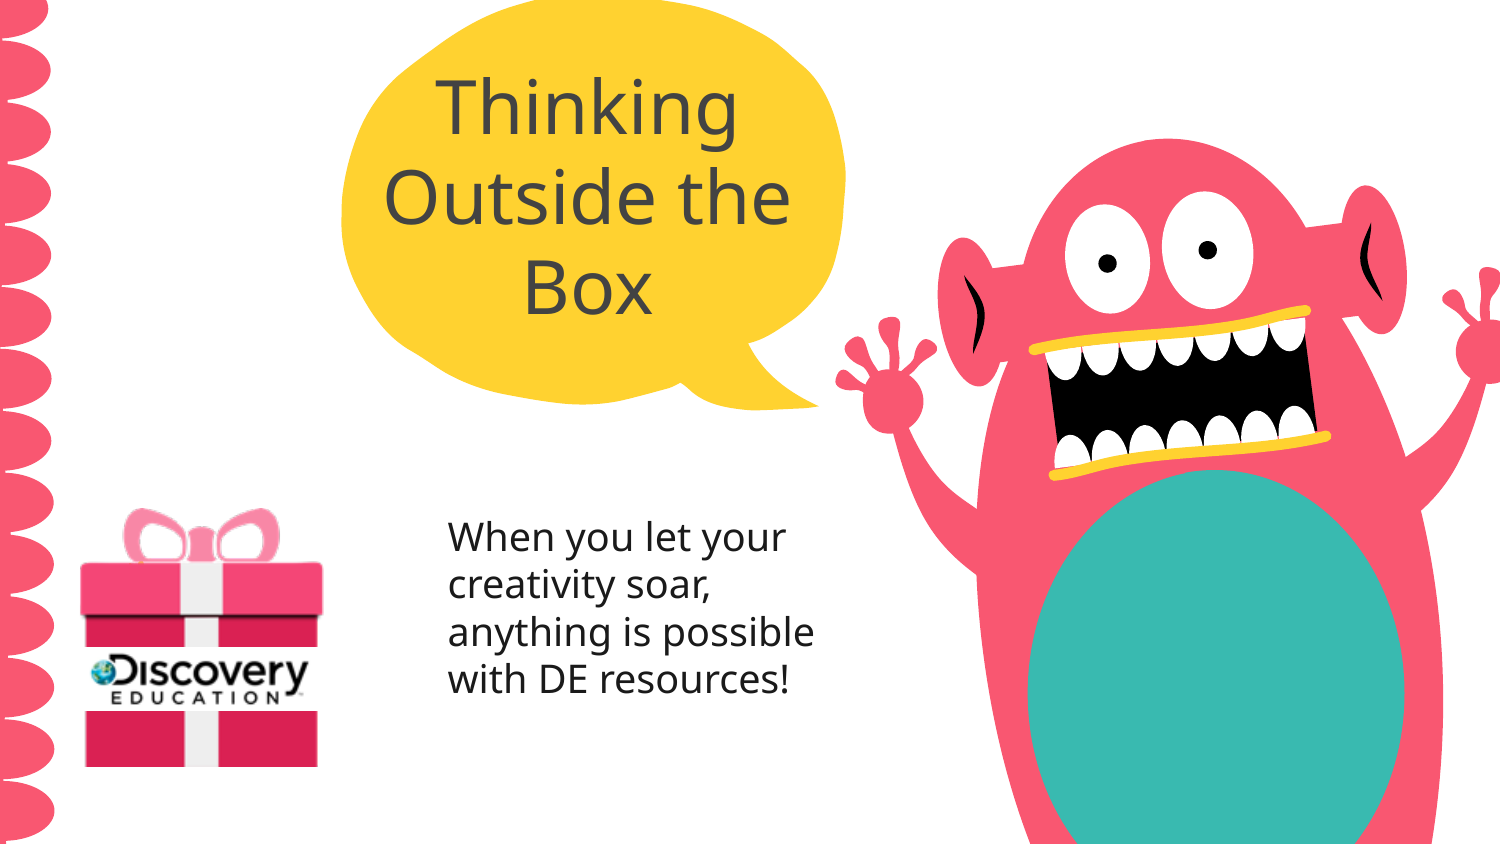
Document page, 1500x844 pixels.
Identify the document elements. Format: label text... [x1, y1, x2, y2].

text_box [833, 138, 1500, 844]
text_box [341, 173, 346, 258]
text_box [830, 104, 841, 140]
list When you let your creativity soar, anything is possible with DE resources! [432, 490, 828, 694]
title Thinking Outside the Box [346, 99, 830, 291]
text_box [359, 291, 821, 411]
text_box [79, 508, 324, 767]
text_box [377, 0, 828, 99]
